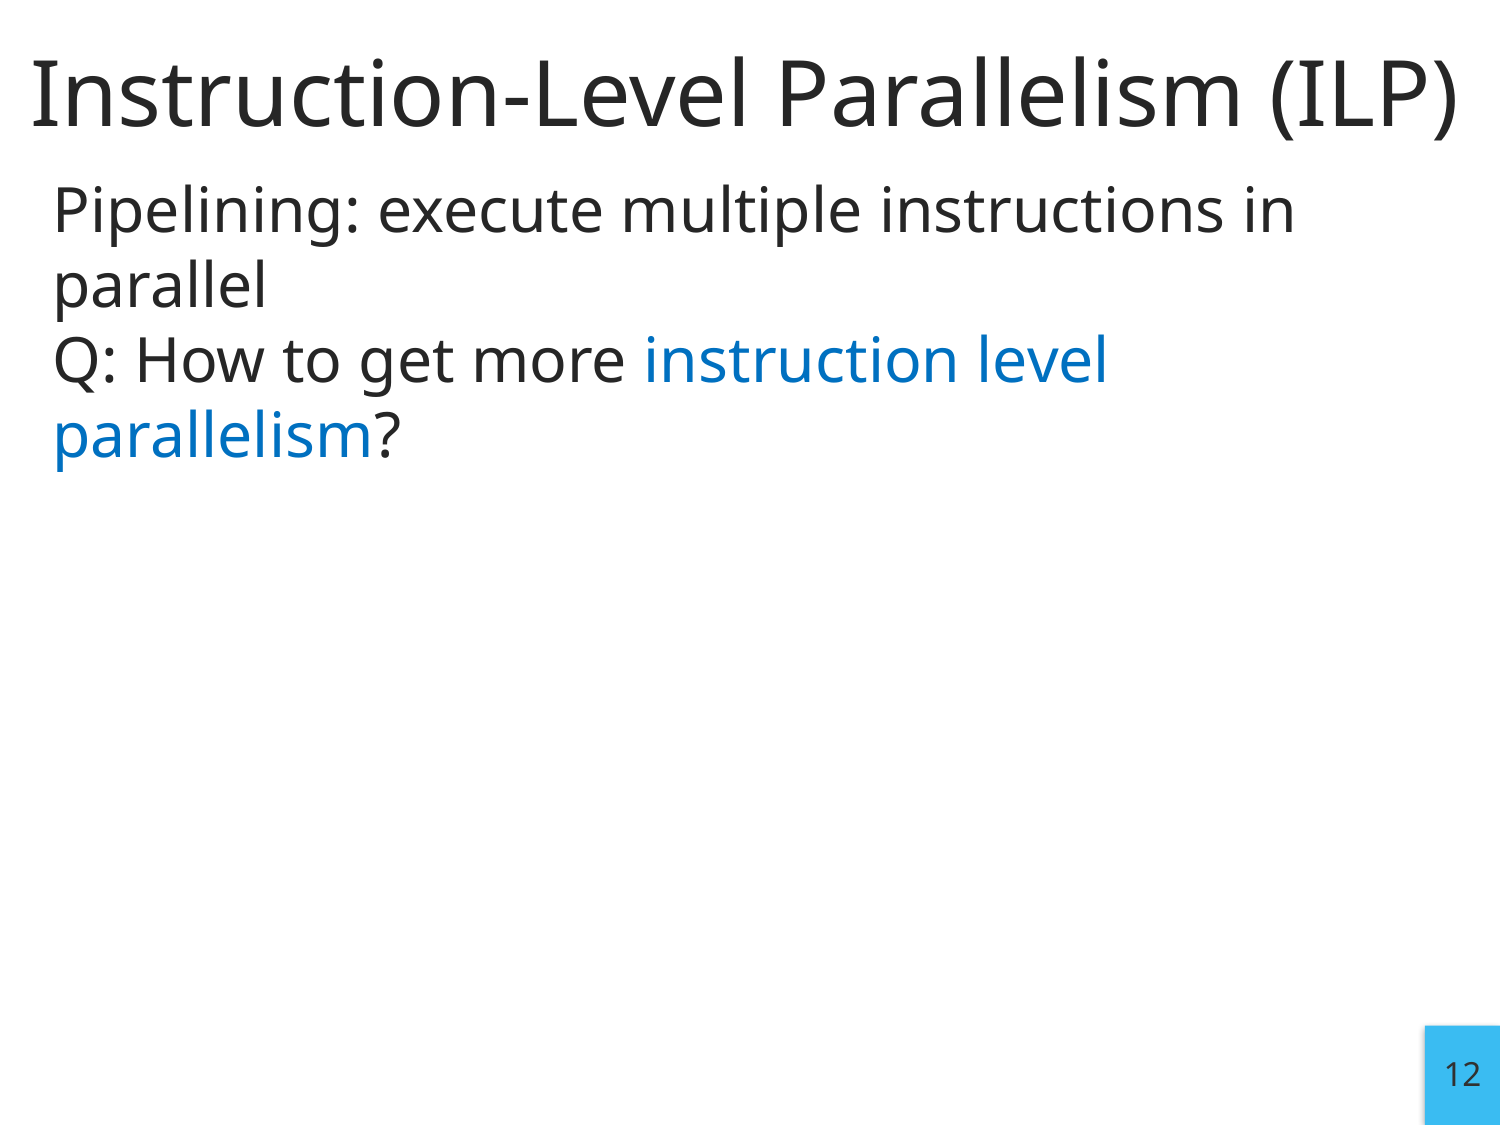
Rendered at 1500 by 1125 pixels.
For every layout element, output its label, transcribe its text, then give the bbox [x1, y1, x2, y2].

list Pipelining: execute multiple instructions in parallel Q: How to get more instruction level parallelism? [37, 163, 1463, 1105]
slide_number 12 [1425, 1025, 1500, 1125]
title Instruction-Level Parallelism (ILP) [15, 16, 1485, 163]
